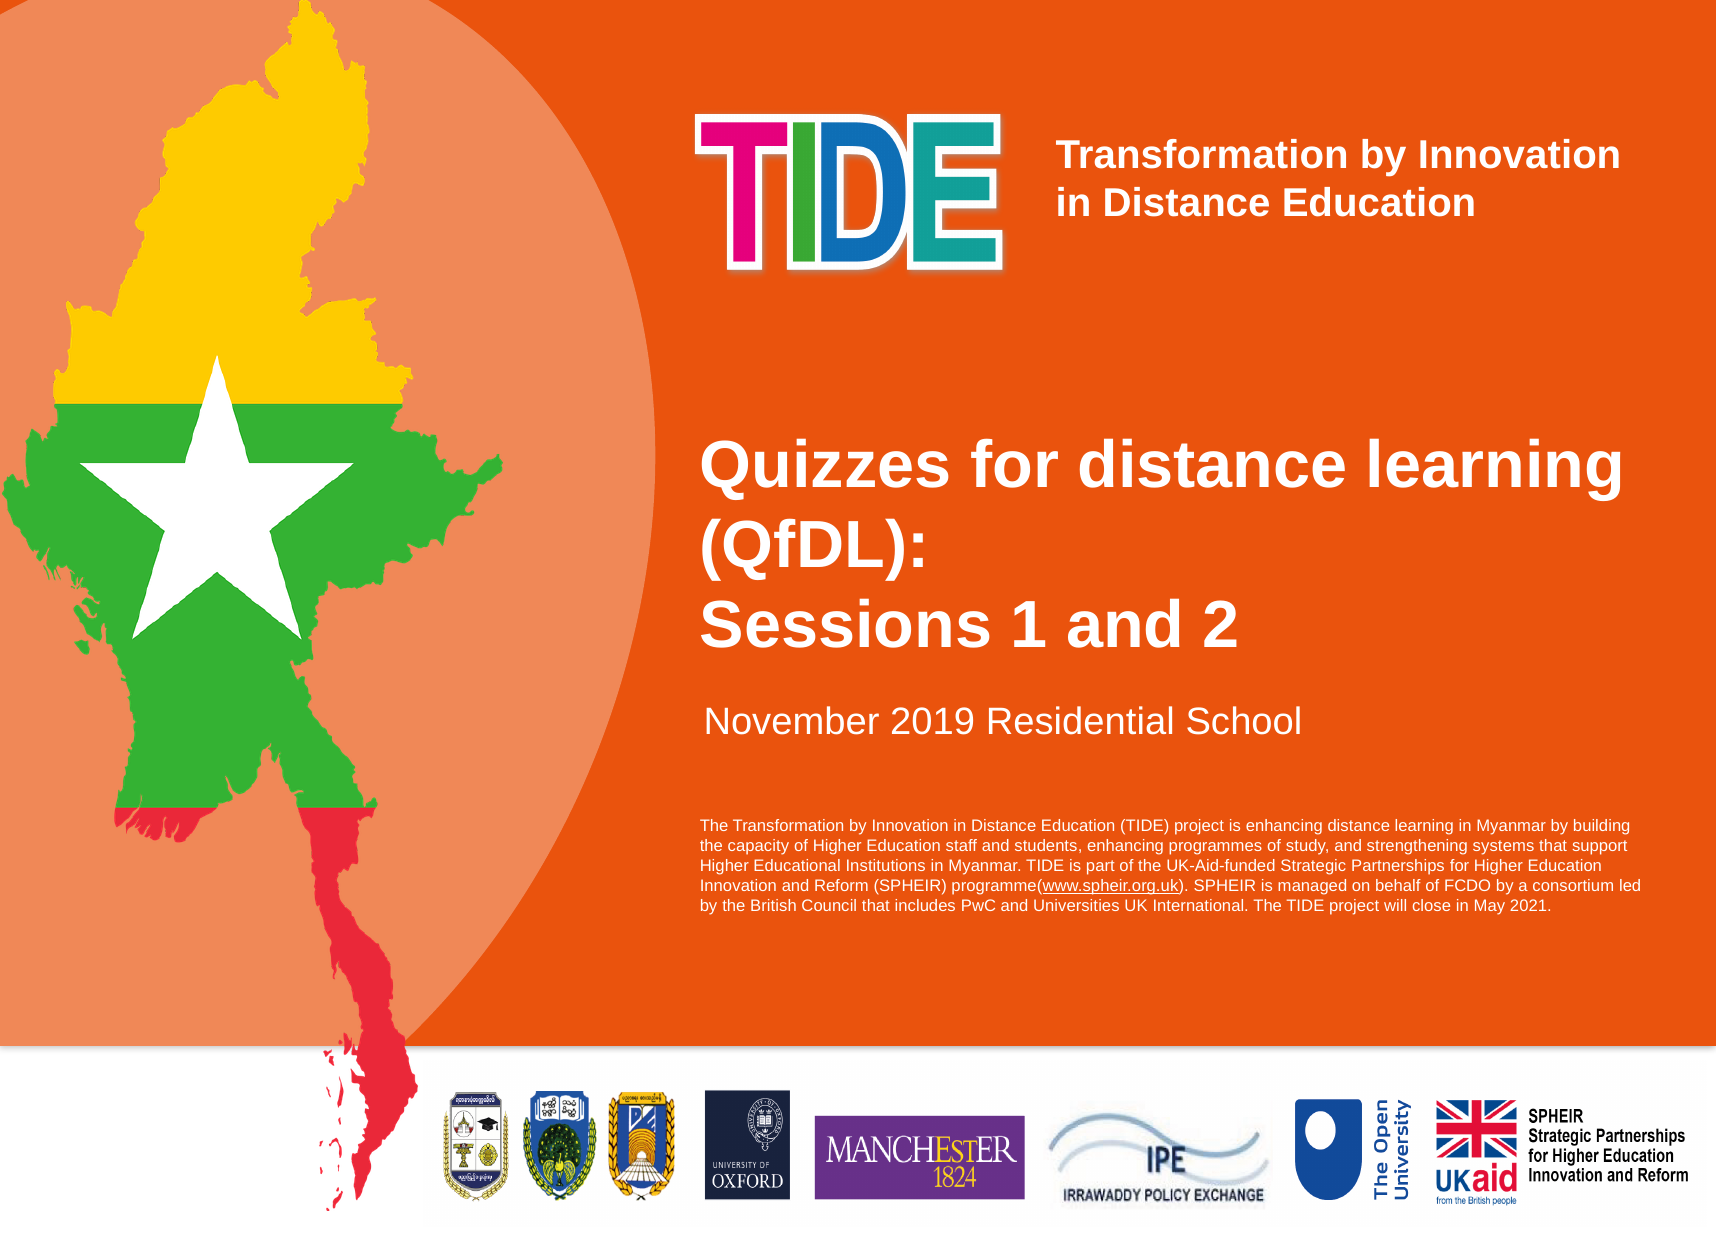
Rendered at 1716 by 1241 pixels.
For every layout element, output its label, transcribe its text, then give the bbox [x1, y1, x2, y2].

text_box November 2019 Residential School [703, 696, 1566, 753]
picture [0, 0, 1707, 1227]
text_box The Transformation by Innovation in Distance Education (TIDE) project is enhancing distance learning in Myanmar by building the capacity of Higher Education staff and students, enhancing programmes of study, and strengthening systems that support Higher Educational Institutions in Myanmar. TIDE is part of the UK-Aid-funded Strategic Partnerships for Higher Education Innovation and Reform (SPHEIR) programme(www.spheir.org.uk). SPHEIR is managed on behalf of FCDO by a consortium led by the British Council that includes PwC and Universities UK International. The TIDE project will close in May 2021. [685, 807, 1665, 923]
title Quizzes for distance learning (QfDL): Sessions 1 and 2 [685, 413, 1716, 516]
picture [689, 106, 1012, 282]
